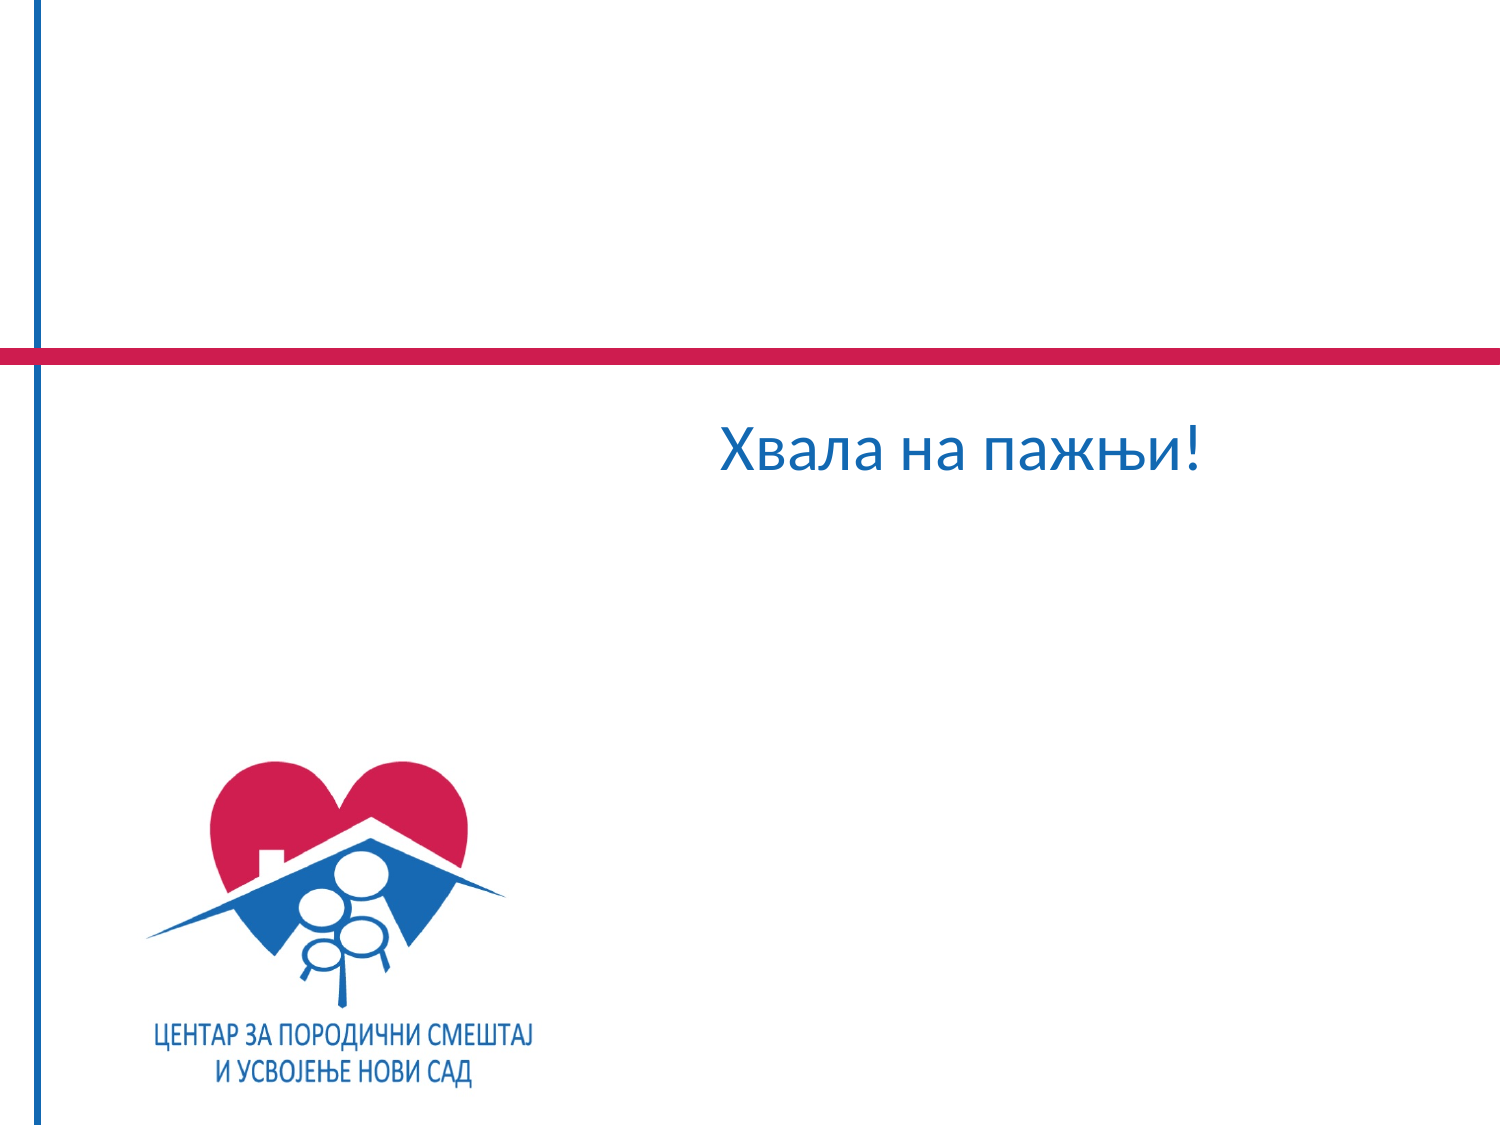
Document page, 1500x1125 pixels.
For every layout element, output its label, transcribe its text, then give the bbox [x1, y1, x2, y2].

subtitle Хвала на пажњи! [437, 396, 1488, 738]
picture [41, 724, 639, 1125]
